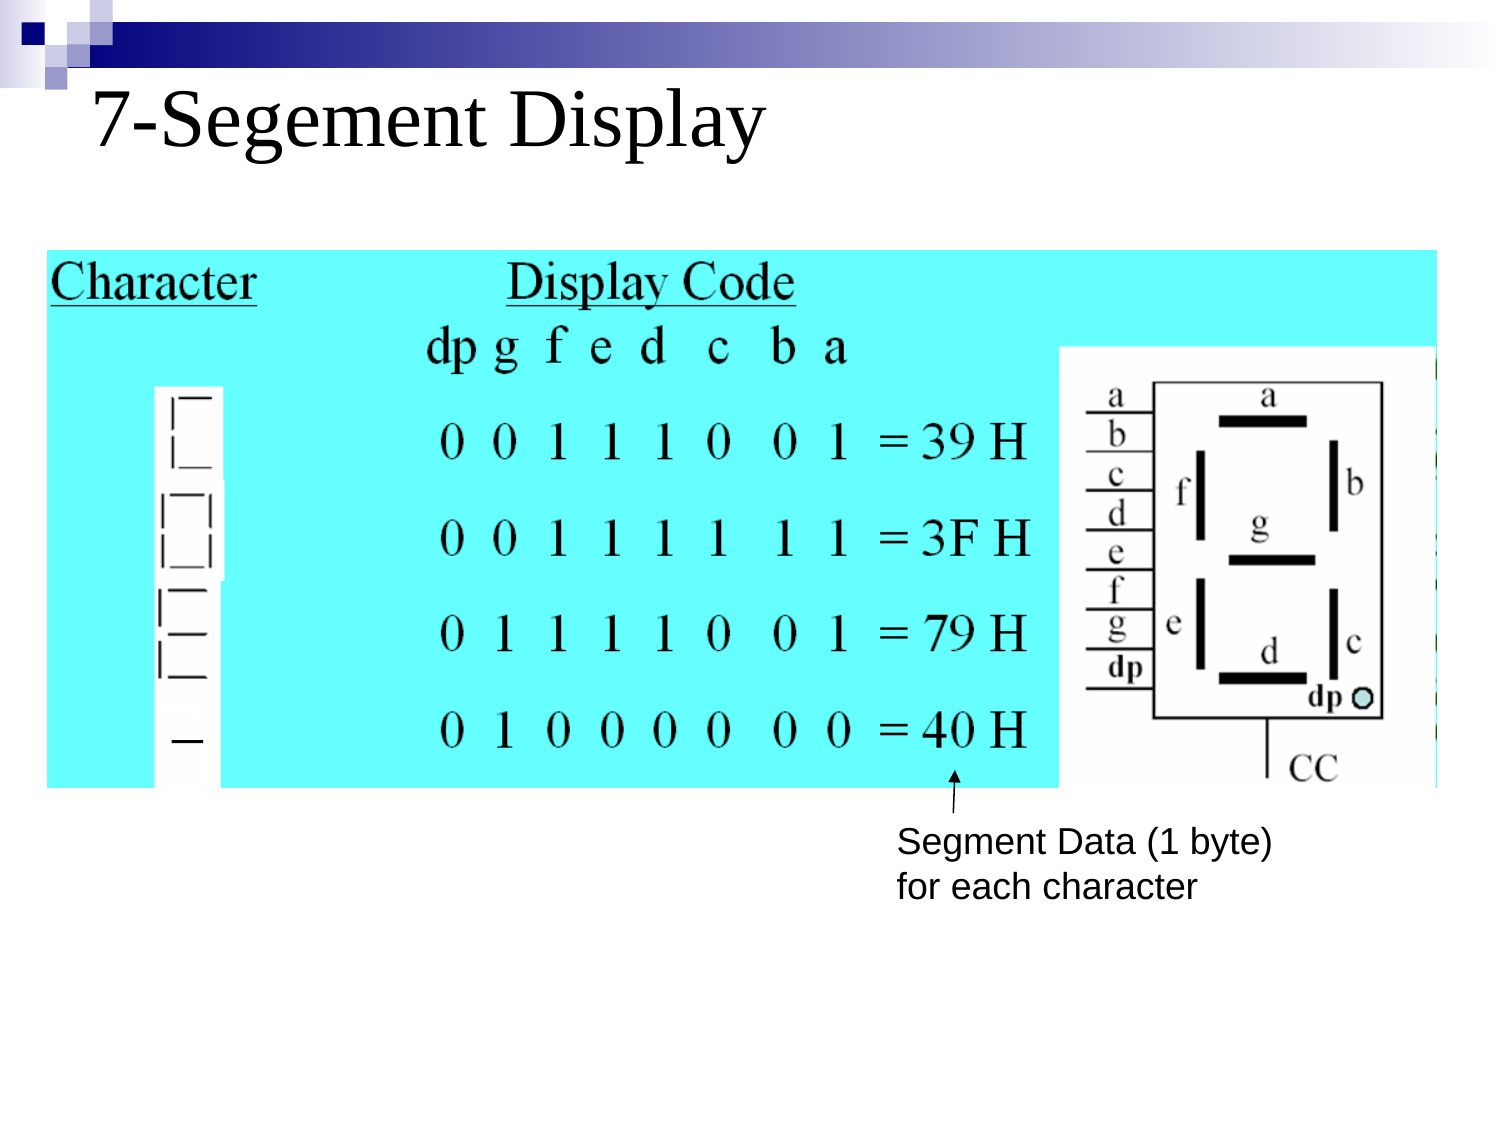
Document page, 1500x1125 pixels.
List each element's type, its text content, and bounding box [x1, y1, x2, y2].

picture [47, 250, 1437, 788]
text_box Segment Data (1 byte) for each character [881, 809, 1289, 914]
title 7-Segement Display [74, 63, 1426, 163]
